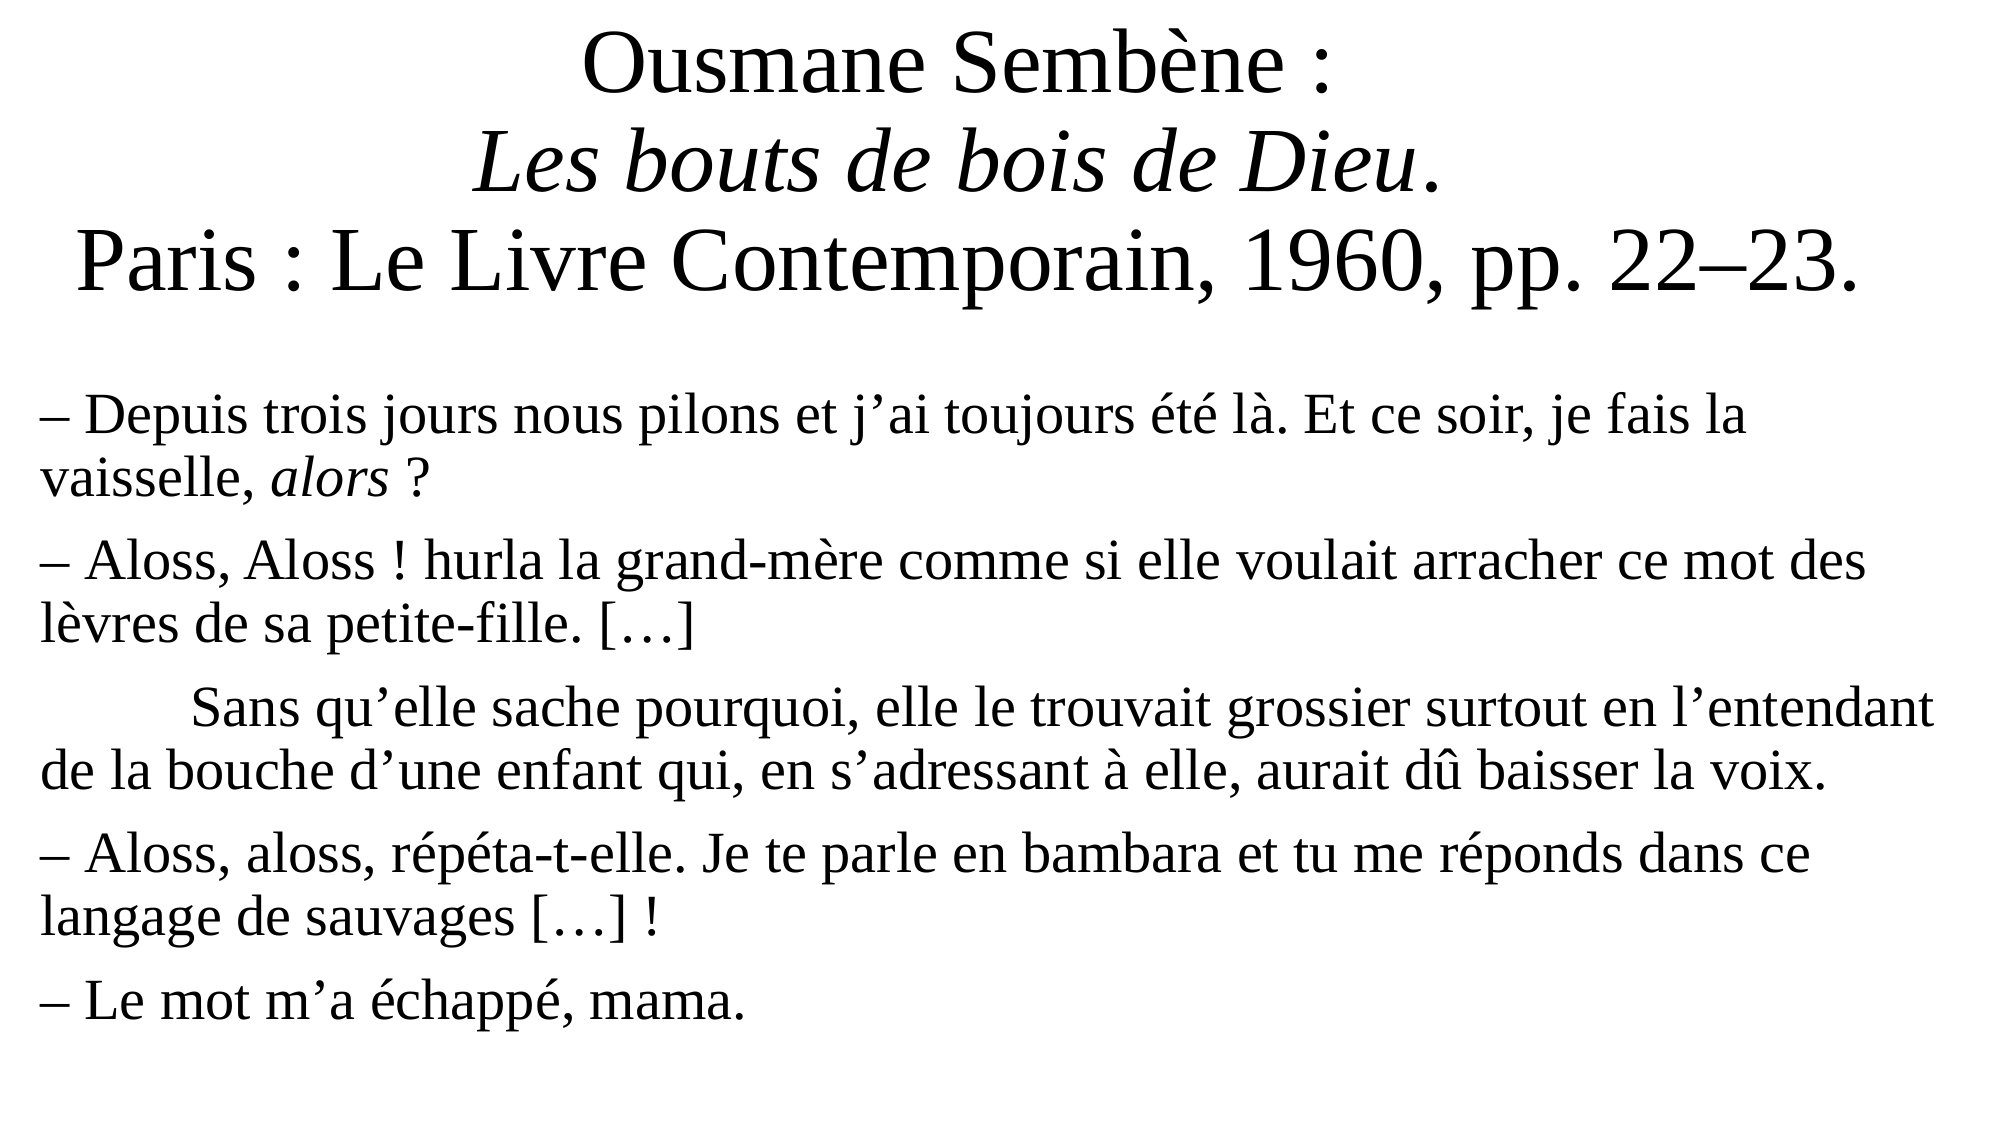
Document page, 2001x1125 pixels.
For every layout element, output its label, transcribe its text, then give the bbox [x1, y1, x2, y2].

list – Depuis trois jours nous pilons et j’ai toujours été là. Et ce soir, je fais la vaisselle, alors ? – Aloss, Aloss ! hurla la grand-mère comme si elle voulait arracher ce mot des lèvres de sa petite-fille. […] Sans qu’elle sache pourquoi, elle le trouvait grossier surtout en l’entendant de la bouche d’une enfant qui, en s’adressant à elle, aurait dû baisser la voix. – Aloss, aloss, répéta-t-elle. Je te parle en bambara et tu me réponds dans ce langage de sauvages […] ! – Le mot m’a échappé, mama. [25, 375, 1982, 1090]
title Ousmane Sembène : Les bouts de bois de Dieu. Paris : Le Livre Contemporain, 1960, pp. 22–23. [52, 0, 1888, 323]
